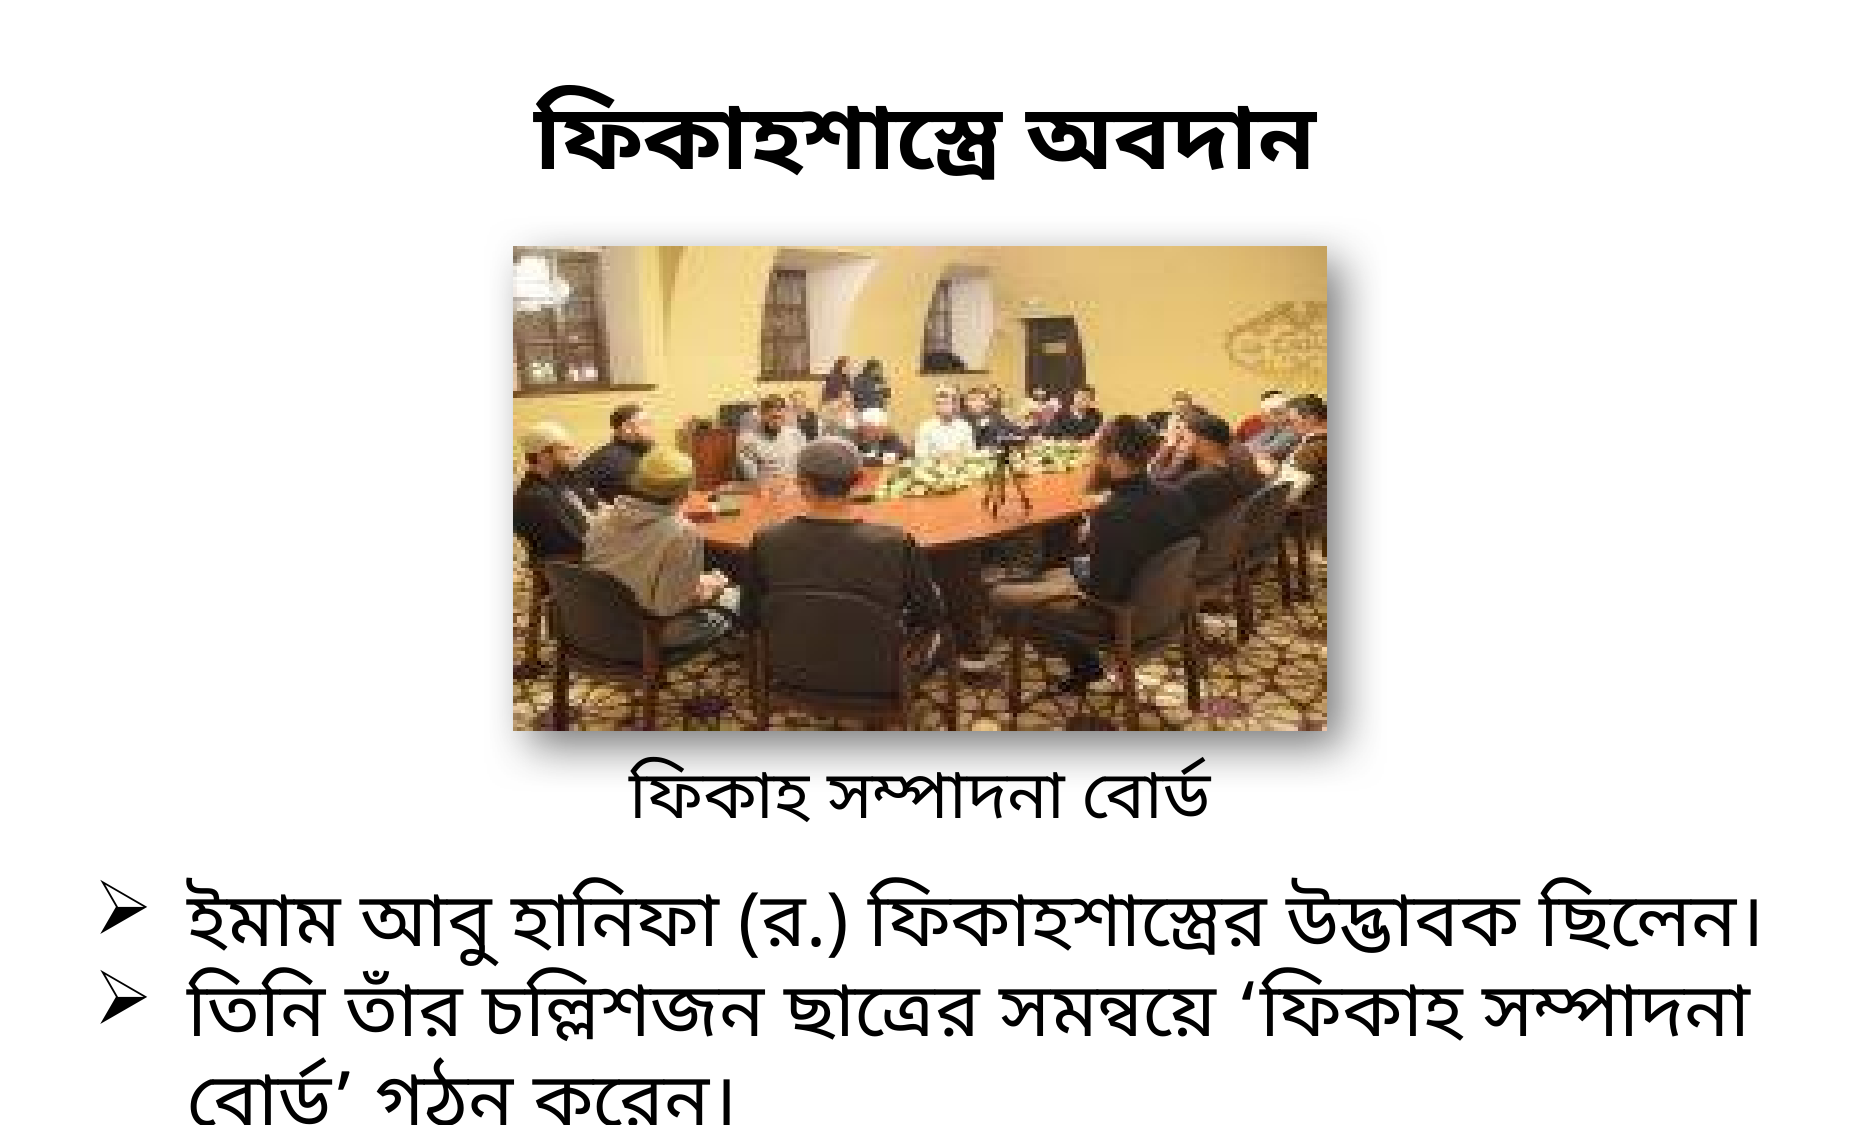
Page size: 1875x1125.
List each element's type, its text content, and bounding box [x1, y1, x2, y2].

picture [513, 246, 1327, 731]
text_box ফিকাহ সম্পাদনা বোর্ড [614, 743, 1226, 839]
text_box ইমাম আবু হানিফা (র.) ফিকাহশাস্ত্রের উদ্ভাবক ছিলেন। তিনি তাঁর চল্লিশজন ছাত্রের সমন্বয়ে ‘ফিকাহ সম্পাদনা বোর্ড’ গঠন করেন। [79, 863, 1875, 1125]
text_box ফিকাহশাস্ত্রে অবদান [446, 70, 1429, 196]
